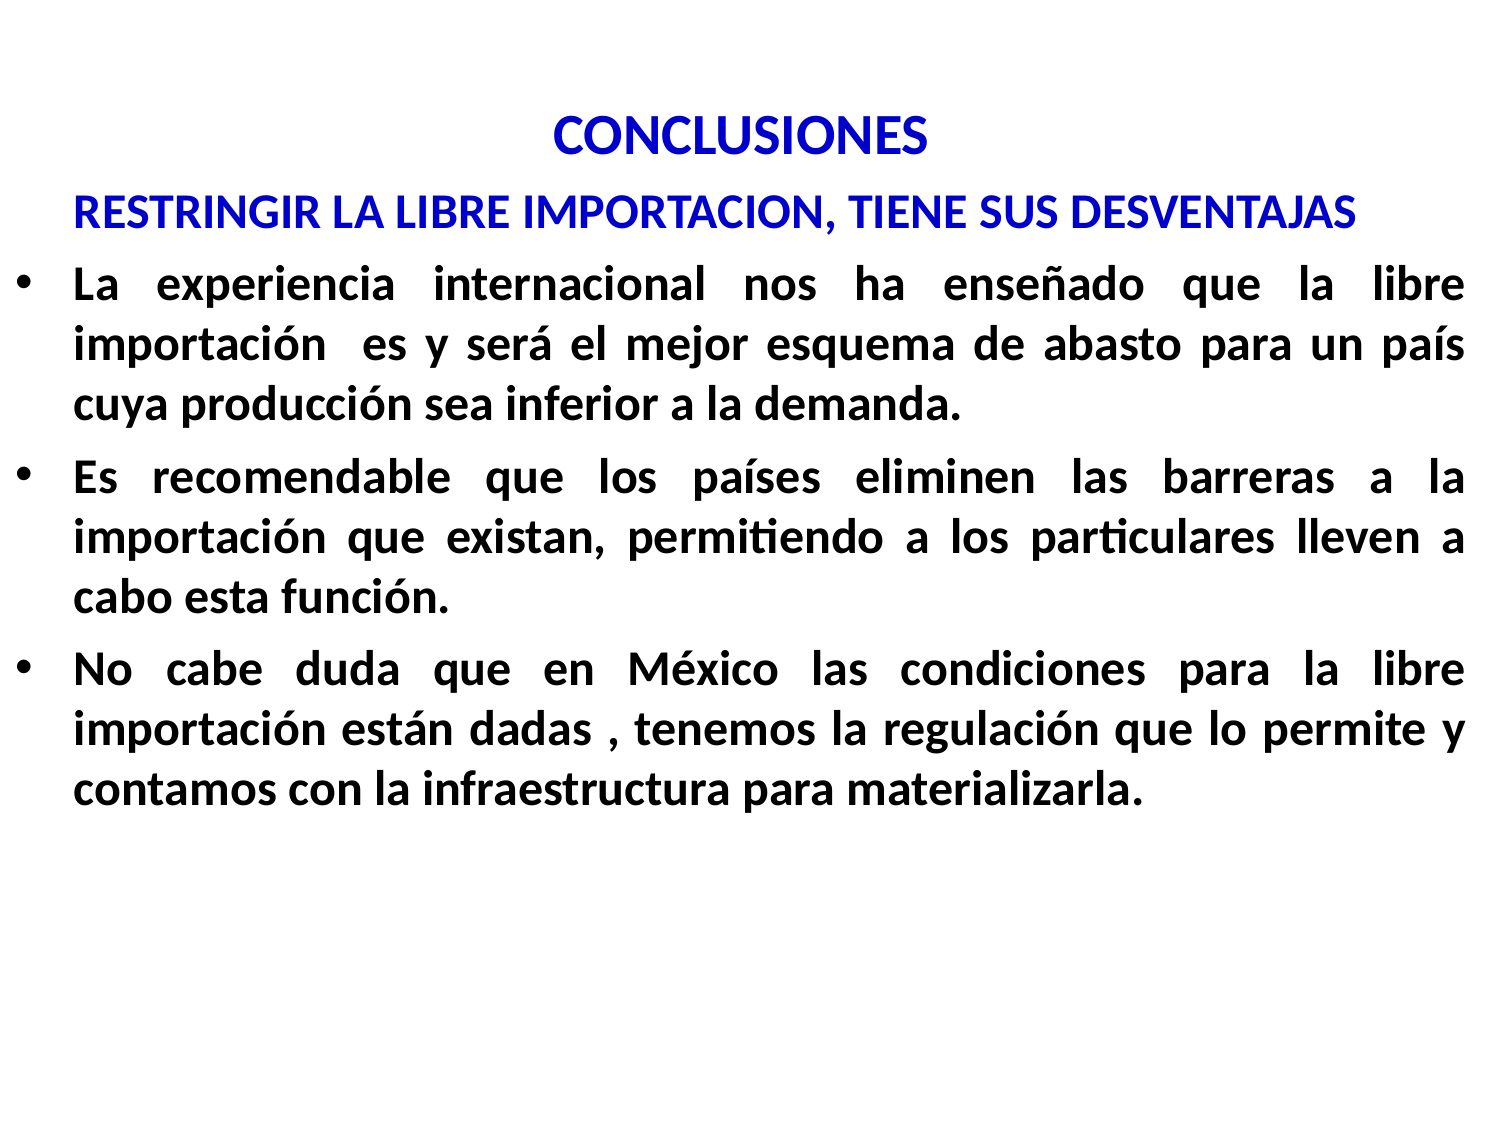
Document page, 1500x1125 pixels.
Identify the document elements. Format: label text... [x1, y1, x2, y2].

text_box CONCLUSIONES RESTRINGIR LA LIBRE IMPORTACION, TIENE SUS DESVENTAJAS La experiencia internacional nos ha enseñado que la libre importación es y será el mejor esquema de abasto para un país cuya producción sea inferior a la demanda. Es recomendable que los países eliminen las barreras a la importación que existan, permitiendo a los particulares lleven a cabo esta función. No cabe duda que en México las condiciones para la libre importación están dadas , tenemos la regulación que lo permite y contamos con la infraestructura para materializarla. [0, 88, 1483, 824]
